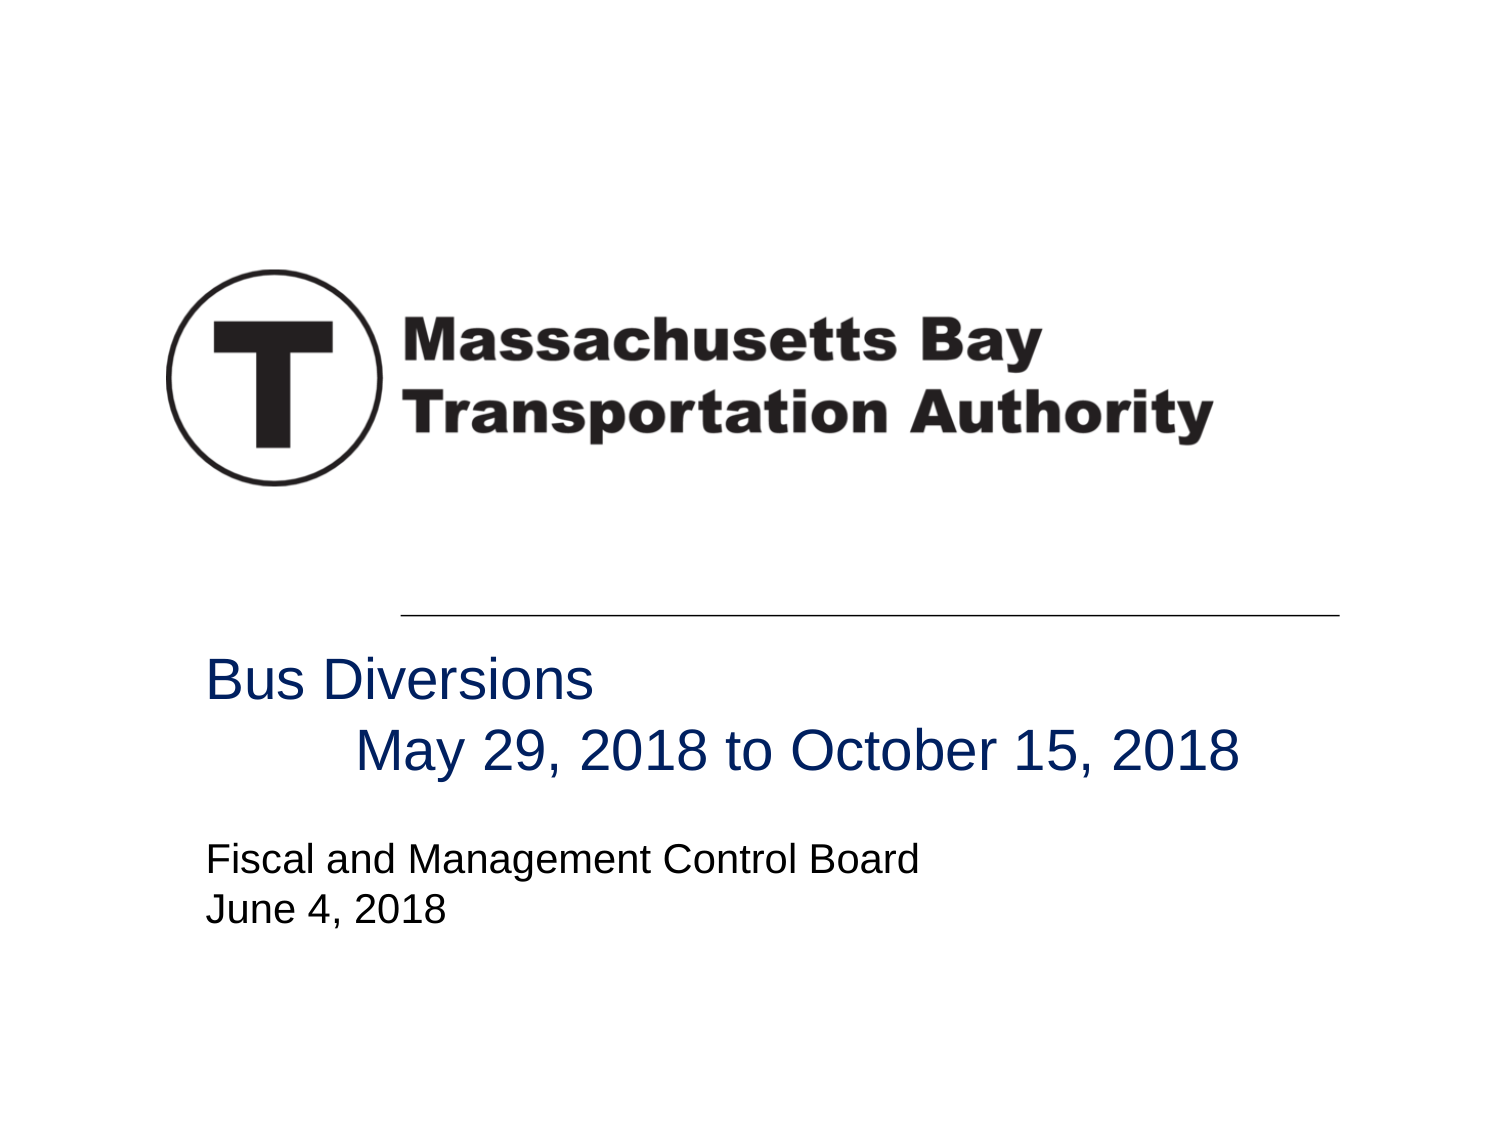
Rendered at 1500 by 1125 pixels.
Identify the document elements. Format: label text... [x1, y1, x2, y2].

text_box Fiscal and Management Control Board June 4, 2018 [190, 862, 1463, 939]
title Bus Diversions May 29, 2018 to October 15, 2018 [190, 712, 1463, 789]
picture [166, 256, 1214, 494]
